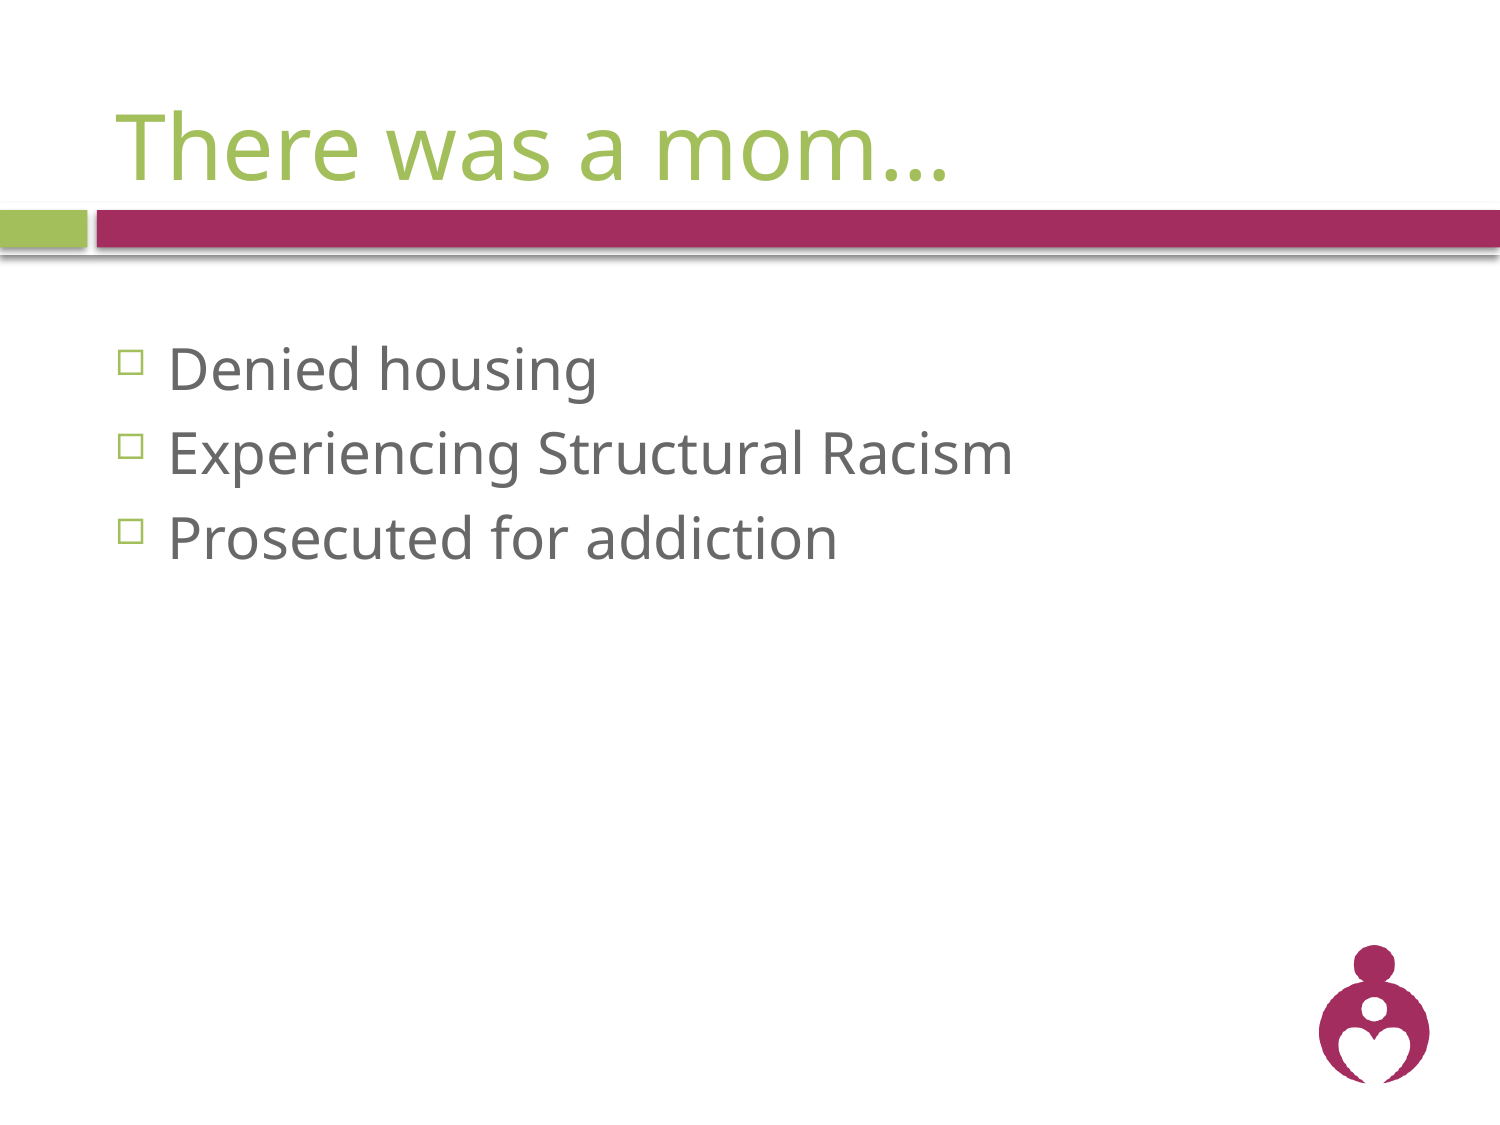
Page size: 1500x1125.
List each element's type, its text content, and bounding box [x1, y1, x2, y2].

list Denied housing Experiencing Structural Racism Prosecuted for addiction [100, 324, 1438, 638]
picture [1262, 912, 1483, 1113]
title There was a mom… [100, 62, 1438, 225]
